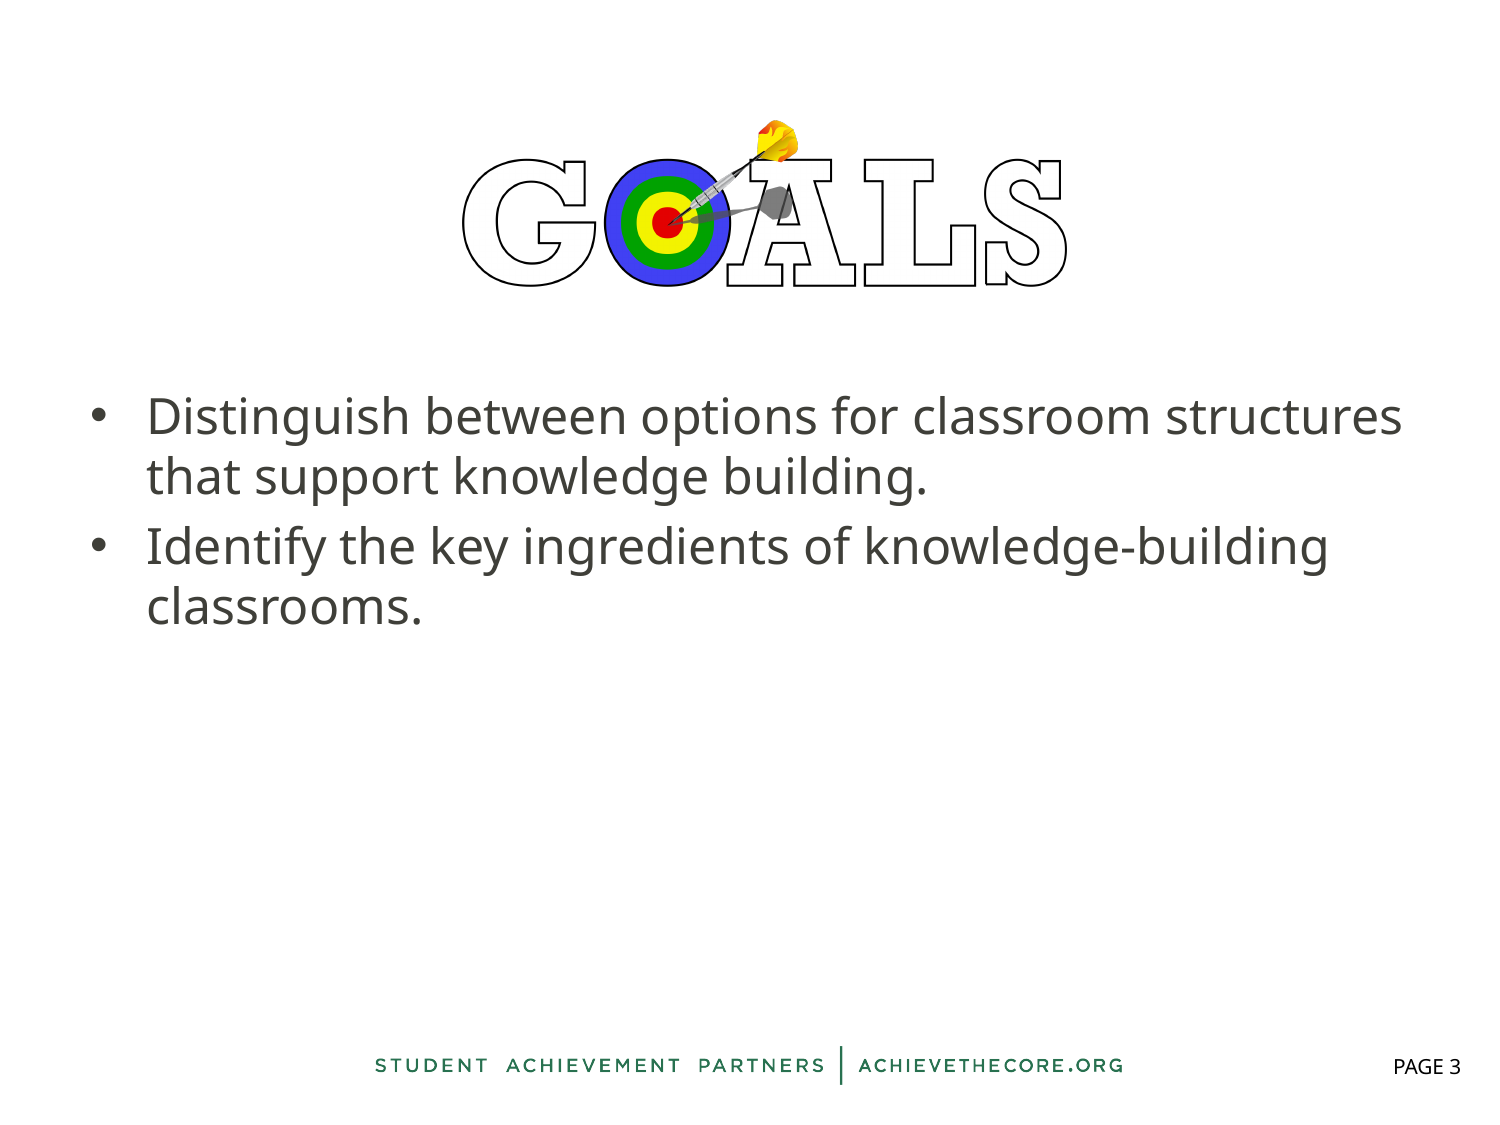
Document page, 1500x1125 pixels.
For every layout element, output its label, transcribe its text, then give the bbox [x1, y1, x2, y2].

list Distinguish between options for classroom structures that support knowledge building. Identify the key ingredients of knowledge-building classrooms. [75, 376, 1425, 1005]
picture [375, 1046, 1122, 1085]
picture [462, 119, 1067, 287]
